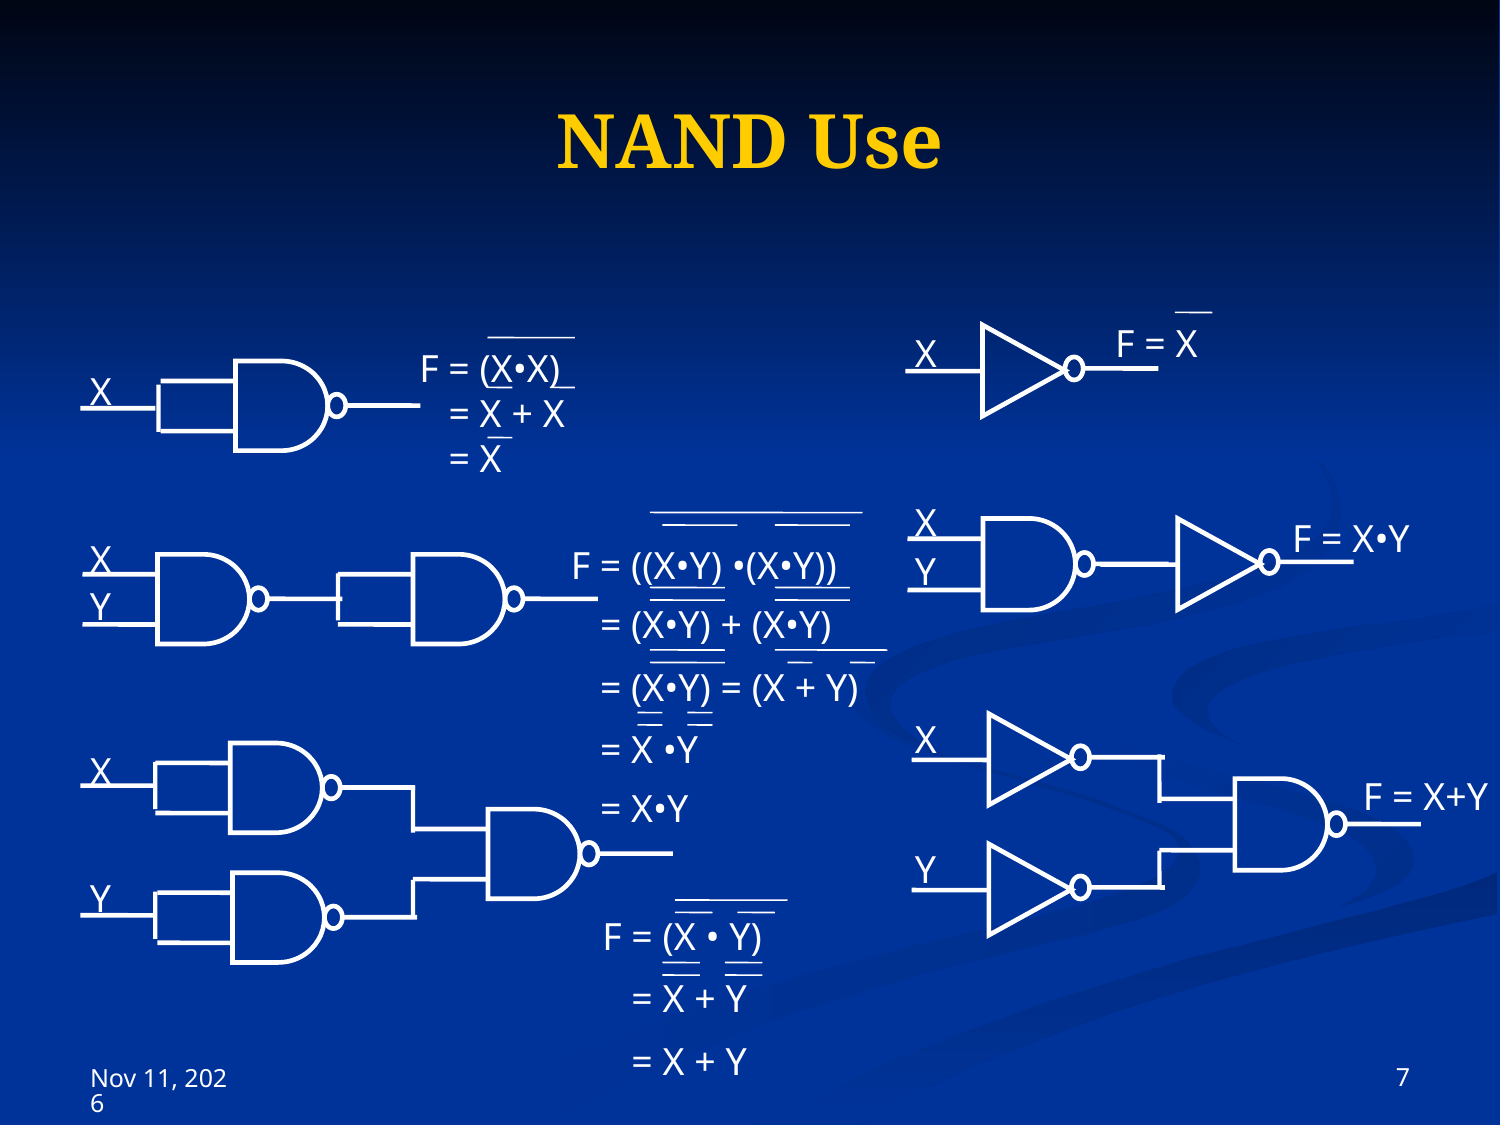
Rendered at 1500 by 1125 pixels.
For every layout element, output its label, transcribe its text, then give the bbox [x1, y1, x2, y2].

slide_number 7 [1200, 1025, 1425, 1104]
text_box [899, 312, 1500, 936]
slide_number 15-Nov-23 [75, 1099, 250, 1104]
title NAND Use [0, 45, 1500, 233]
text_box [74, 337, 987, 1092]
